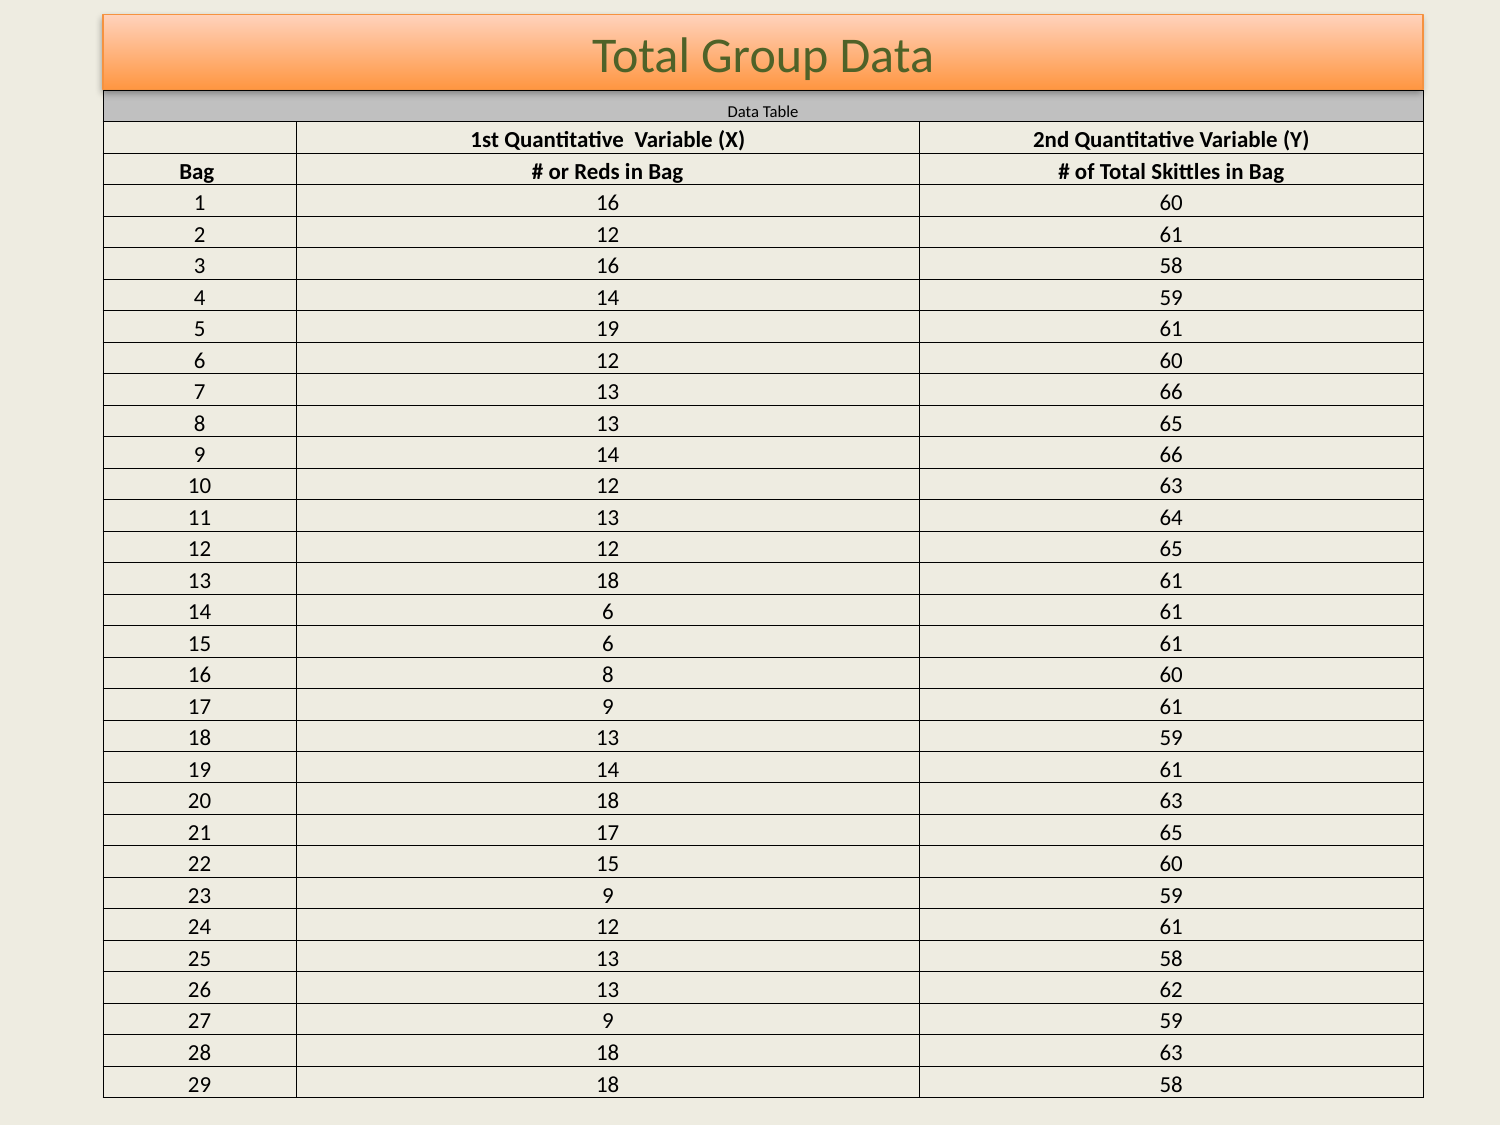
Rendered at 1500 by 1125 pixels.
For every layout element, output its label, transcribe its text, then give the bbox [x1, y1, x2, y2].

table_cell 13 [297, 374, 919, 405]
table_cell 61 [920, 563, 1423, 594]
table_cell 1st Quantitative Variable (X) [297, 122, 919, 153]
table_cell 14 [297, 752, 919, 782]
table_cell 15 [297, 846, 919, 877]
table_cell 60 [920, 846, 1423, 877]
table_cell 12 [297, 909, 919, 940]
table_cell Bag [104, 154, 296, 184]
table_cell 10 [104, 469, 296, 499]
table_cell 9 [297, 878, 919, 908]
table_cell 11 [104, 500, 296, 531]
table_cell 6 [297, 626, 919, 657]
table_cell 66 [920, 374, 1423, 405]
table_cell 16 [104, 658, 296, 688]
table_cell 17 [297, 815, 919, 845]
table_header Data Table [104, 97, 1423, 121]
table_cell 61 [920, 689, 1423, 720]
table_cell 13 [104, 563, 296, 594]
table_cell 19 [104, 752, 296, 782]
table_cell 3 [104, 248, 296, 279]
table_cell 59 [920, 721, 1423, 751]
table_cell 17 [104, 689, 296, 720]
table_cell 15 [104, 626, 296, 657]
table_cell 13 [297, 500, 919, 531]
table_cell 58 [920, 941, 1423, 971]
table_cell 21 [104, 815, 296, 845]
table_cell 4 [104, 280, 296, 310]
table_cell 14 [297, 280, 919, 310]
table_cell 58 [920, 248, 1423, 279]
table_cell 64 [920, 500, 1423, 531]
table_cell 14 [297, 437, 919, 468]
table_cell 66 [920, 437, 1423, 468]
table_cell 9 [297, 1004, 919, 1034]
table_cell 1 [104, 185, 296, 216]
table_cell # of Total Skittles in Bag [920, 154, 1423, 184]
table_cell 18 [297, 563, 919, 594]
table_cell 12 [297, 532, 919, 562]
table_cell 19 [297, 311, 919, 342]
table_cell 12 [104, 532, 296, 562]
table_cell 2nd Quantitative Variable (Y) [920, 122, 1423, 153]
table_cell 61 [920, 626, 1423, 657]
table_cell 25 [104, 941, 296, 971]
table_cell 12 [297, 217, 919, 247]
table_cell 16 [297, 185, 919, 216]
text_box Total Group Data [102, 14, 1424, 90]
table_cell 29 [104, 1067, 296, 1097]
table_cell 8 [104, 406, 296, 436]
table_cell 5 [104, 311, 296, 342]
table_cell 18 [297, 1035, 919, 1066]
table_cell 63 [920, 469, 1423, 499]
table_cell 6 [104, 343, 296, 373]
table_cell 12 [297, 343, 919, 373]
table_cell 22 [104, 846, 296, 877]
table_cell 59 [920, 878, 1423, 908]
table_cell 65 [920, 532, 1423, 562]
table_cell 18 [297, 783, 919, 814]
table_cell 60 [920, 658, 1423, 688]
table_cell 18 [297, 1067, 919, 1097]
table_cell 61 [920, 217, 1423, 247]
table_cell 58 [920, 1067, 1423, 1097]
table_cell 7 [104, 374, 296, 405]
table_cell 61 [920, 311, 1423, 342]
table_cell 9 [104, 437, 296, 468]
table_cell 61 [920, 909, 1423, 940]
table_cell 61 [920, 595, 1423, 625]
table_cell 13 [297, 972, 919, 1003]
table_cell 27 [104, 1004, 296, 1034]
table_cell 60 [920, 185, 1423, 216]
table_cell [104, 122, 296, 153]
table_cell 65 [920, 406, 1423, 436]
table_cell # or Reds in Bag [297, 154, 919, 184]
table_cell 26 [104, 972, 296, 1003]
table_cell 60 [920, 343, 1423, 373]
table_cell 14 [104, 595, 296, 625]
table_cell 61 [920, 752, 1423, 782]
table_cell 20 [104, 783, 296, 814]
table_cell 13 [297, 406, 919, 436]
table_cell 63 [920, 783, 1423, 814]
table_cell 13 [297, 721, 919, 751]
table_cell 16 [297, 248, 919, 279]
table_cell 13 [297, 941, 919, 971]
table_cell 12 [297, 469, 919, 499]
table_cell 28 [104, 1035, 296, 1066]
table_cell 6 [297, 595, 919, 625]
table_cell 59 [920, 1004, 1423, 1034]
table_cell 62 [920, 972, 1423, 1003]
table_cell 23 [104, 878, 296, 908]
table_cell 8 [297, 658, 919, 688]
table_cell 2 [104, 217, 296, 247]
table_cell 59 [920, 280, 1423, 310]
table_cell 9 [297, 689, 919, 720]
table_cell 24 [104, 909, 296, 940]
table_cell 18 [104, 721, 296, 751]
table_cell 65 [920, 815, 1423, 845]
table_cell 63 [920, 1035, 1423, 1066]
